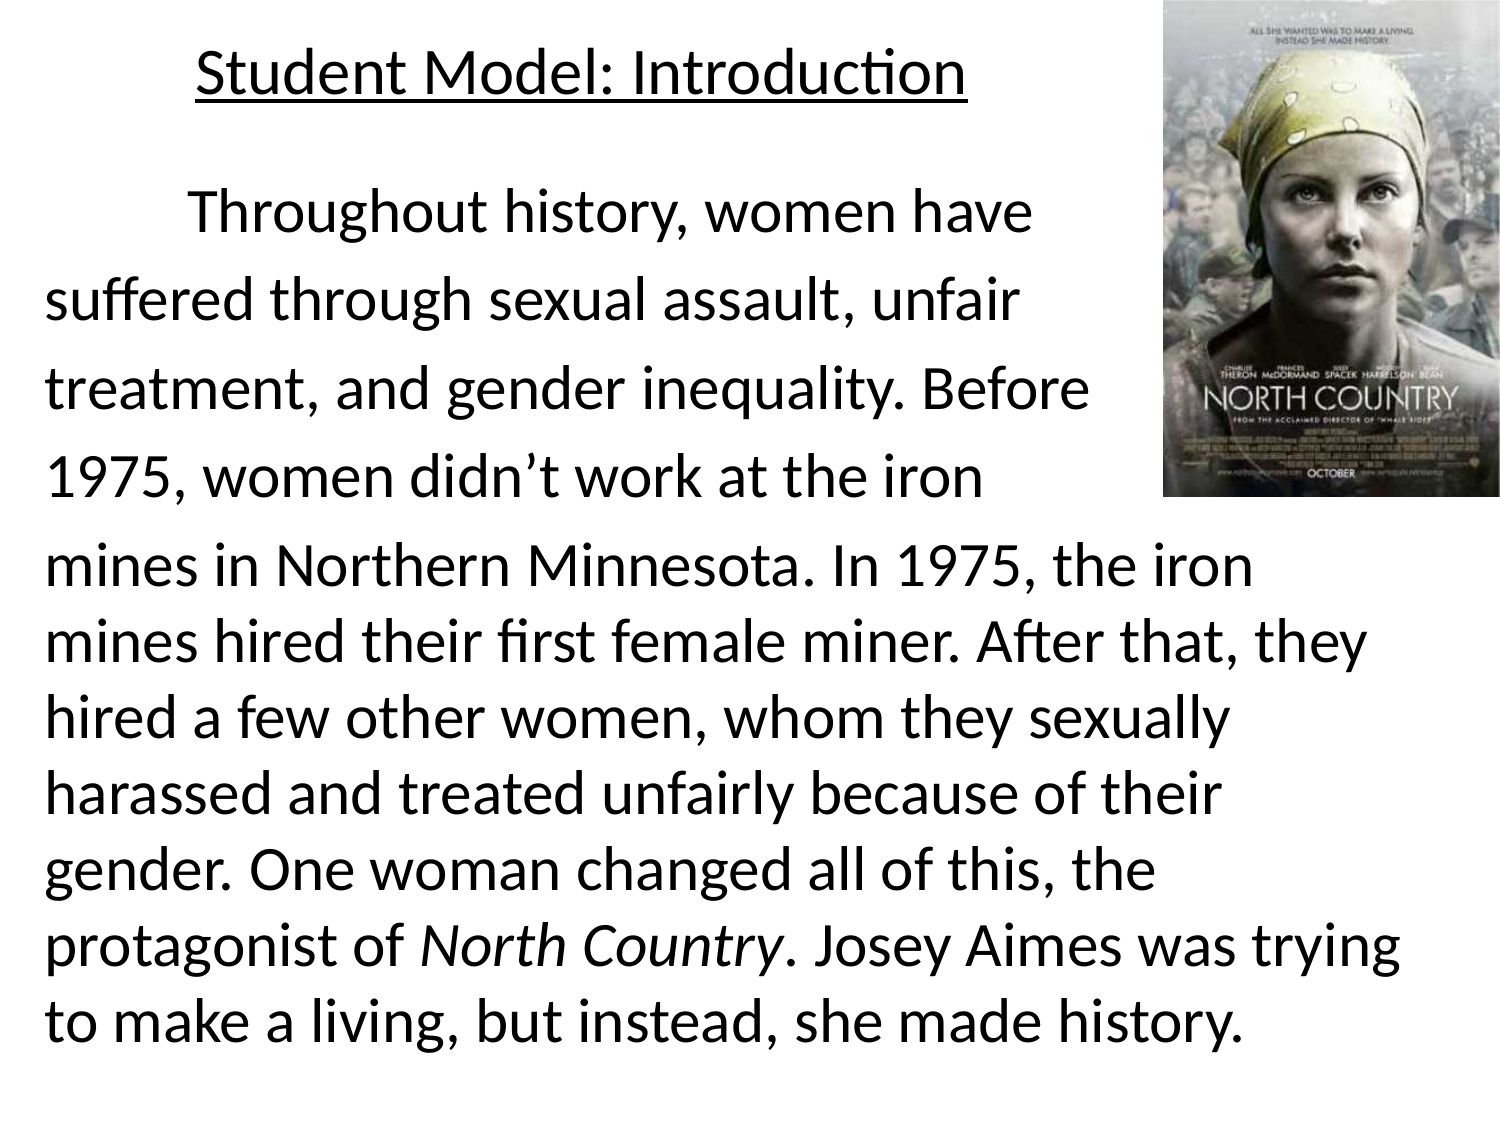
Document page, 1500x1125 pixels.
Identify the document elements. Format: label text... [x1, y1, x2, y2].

picture [1163, 0, 1500, 497]
list Throughout history, women have suffered through sexual assault, unfair treatment, and gender inequality. Before 1975, women didn’t work at the iron mines in Northern Minnesota. In 1975, the iron mines hired their first female miner. After that, they hired a few other women, whom they sexually harassed and treated unfairly because of their gender. One woman changed all of this, the protagonist of North Country. Josey Aimes was trying to make a living, but instead, she made history. [29, 161, 1425, 1125]
title Student Model: Introduction [0, 0, 1161, 162]
